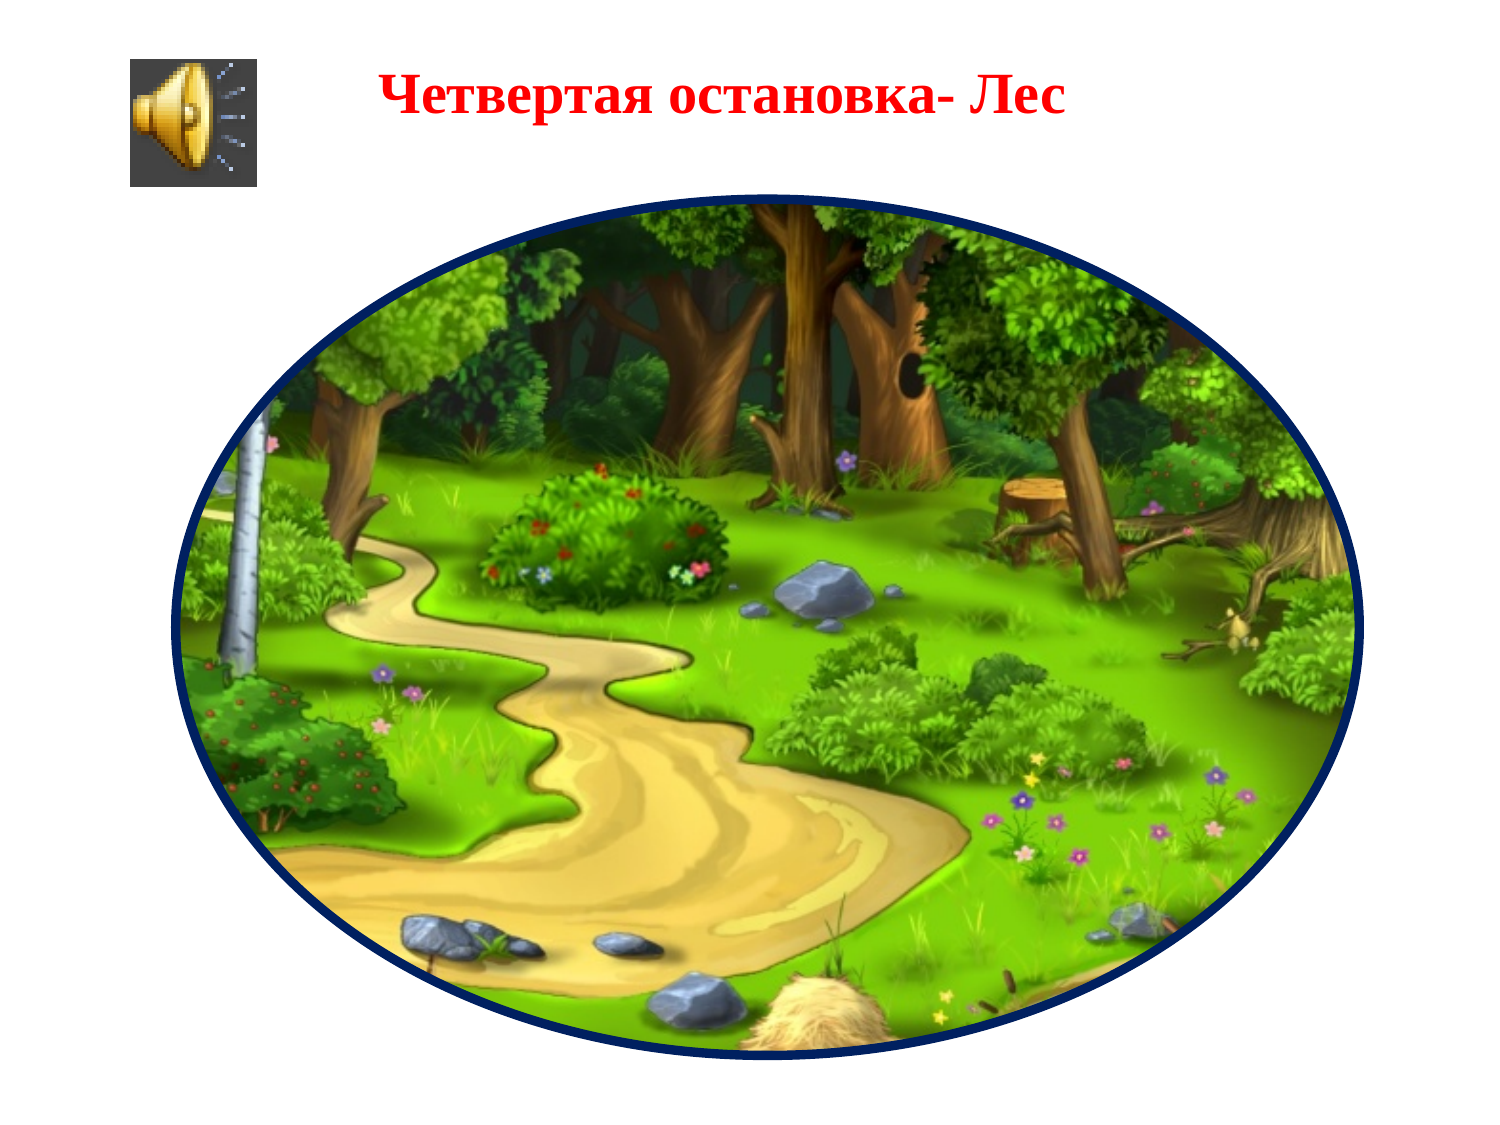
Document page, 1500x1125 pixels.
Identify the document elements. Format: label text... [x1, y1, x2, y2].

text_box Четвертая остановка- Лес [363, 47, 1149, 133]
picture [175, 198, 1360, 1056]
picture [128, 58, 259, 188]
